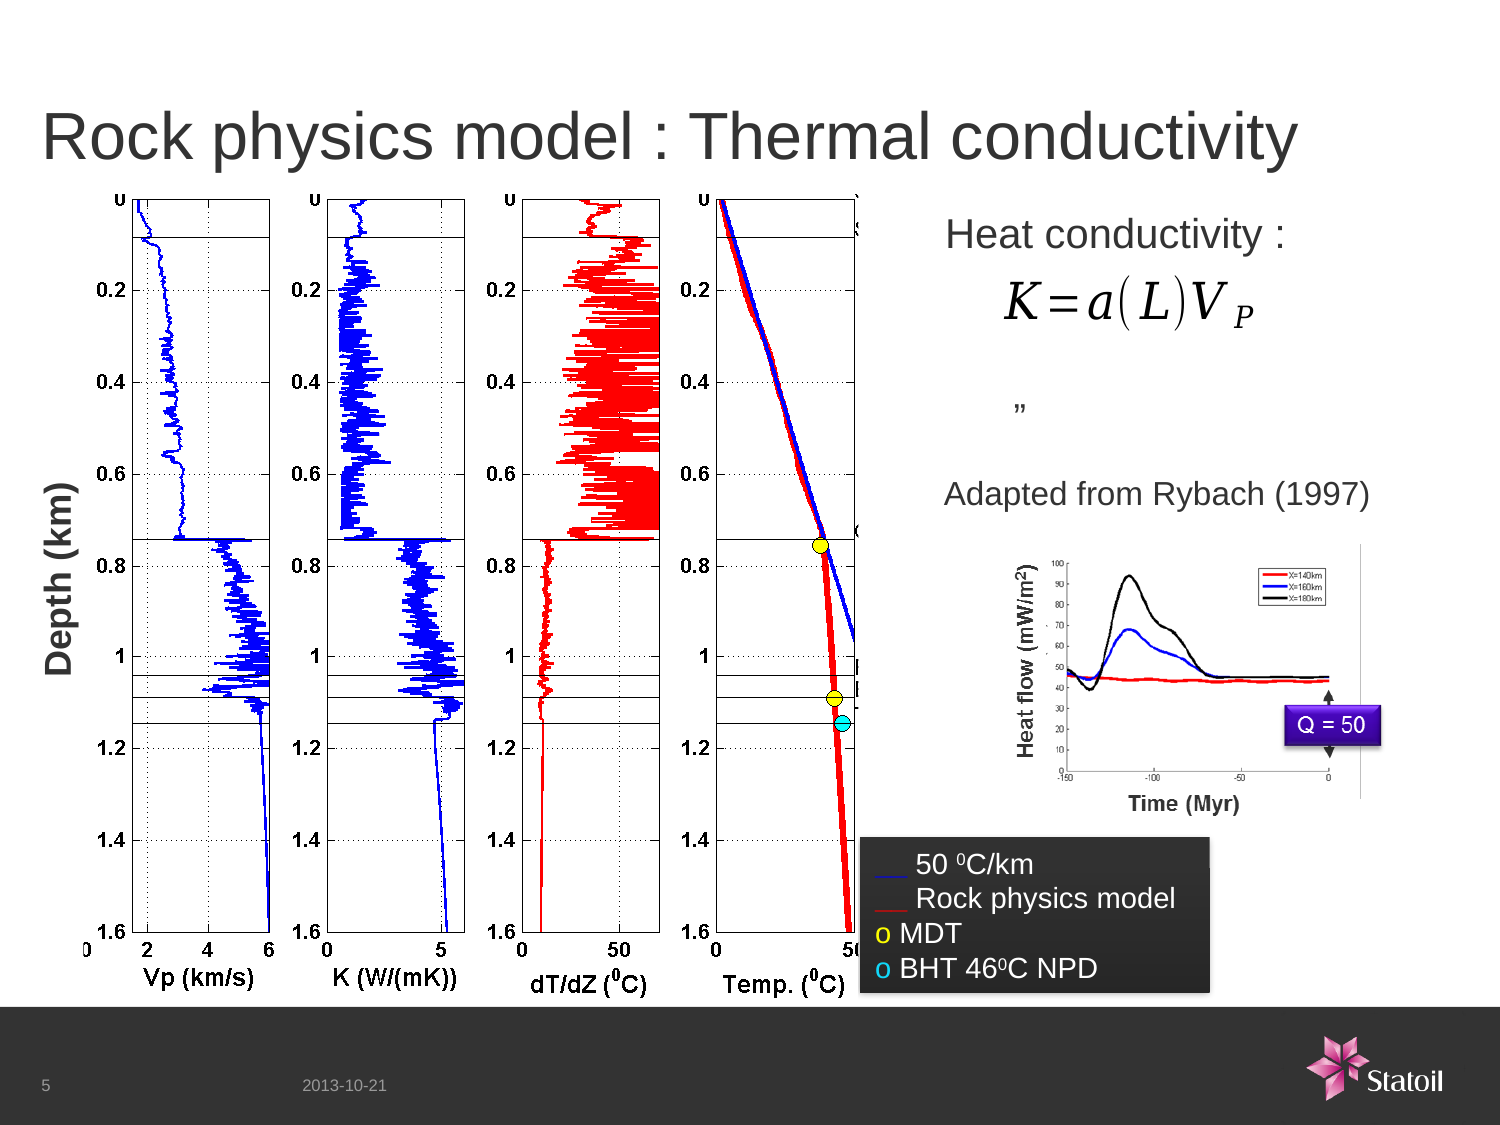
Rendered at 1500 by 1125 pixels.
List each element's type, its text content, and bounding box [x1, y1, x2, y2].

text_box Depth (km) [25, 467, 78, 693]
picture [83, 194, 859, 1005]
picture [1003, 543, 1388, 829]
title Rock physics model : Thermal conductivity [41, 41, 1459, 189]
text_box __ 50 0C/km __ Rock physics model o MDT o BHT 460C NPD [864, 837, 1210, 993]
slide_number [302, 1073, 480, 1104]
list Adapted from Rybach (1997) [943, 468, 1447, 539]
picture [1281, 1011, 1466, 1125]
slide_number 5 [41, 1073, 100, 1106]
